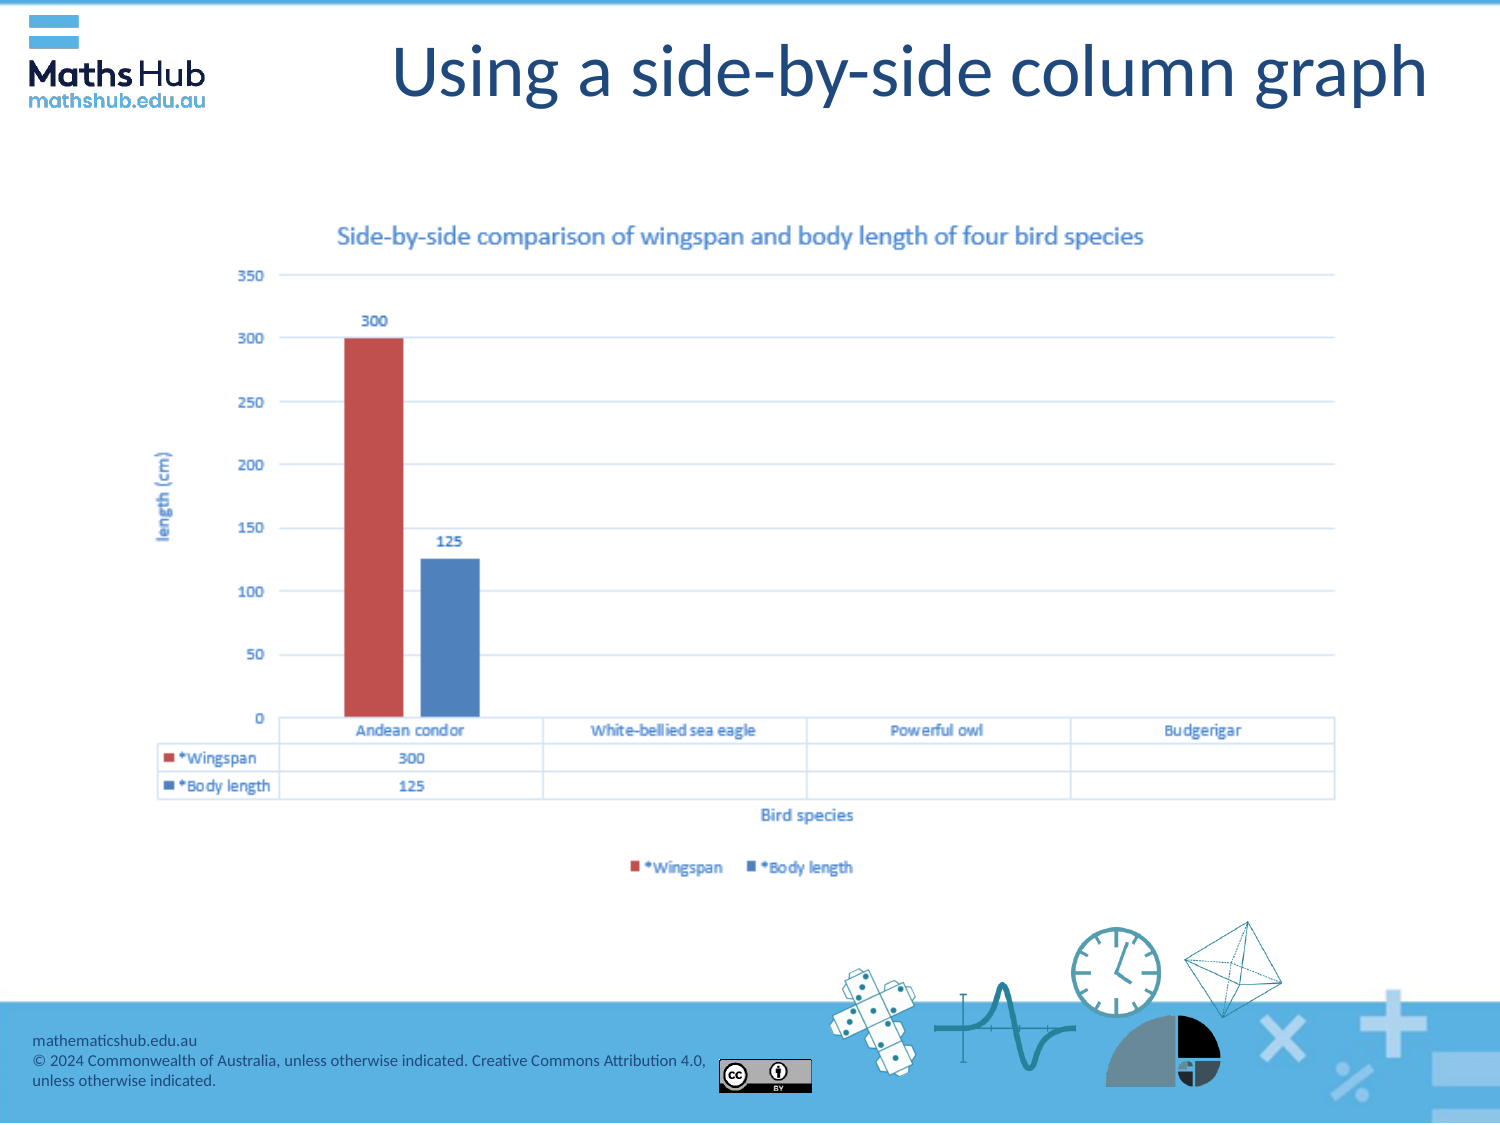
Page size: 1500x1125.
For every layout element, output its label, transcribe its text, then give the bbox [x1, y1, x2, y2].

title Using a side-by-side column graph [348, 32, 1473, 102]
picture [0, 0, 1500, 1123]
